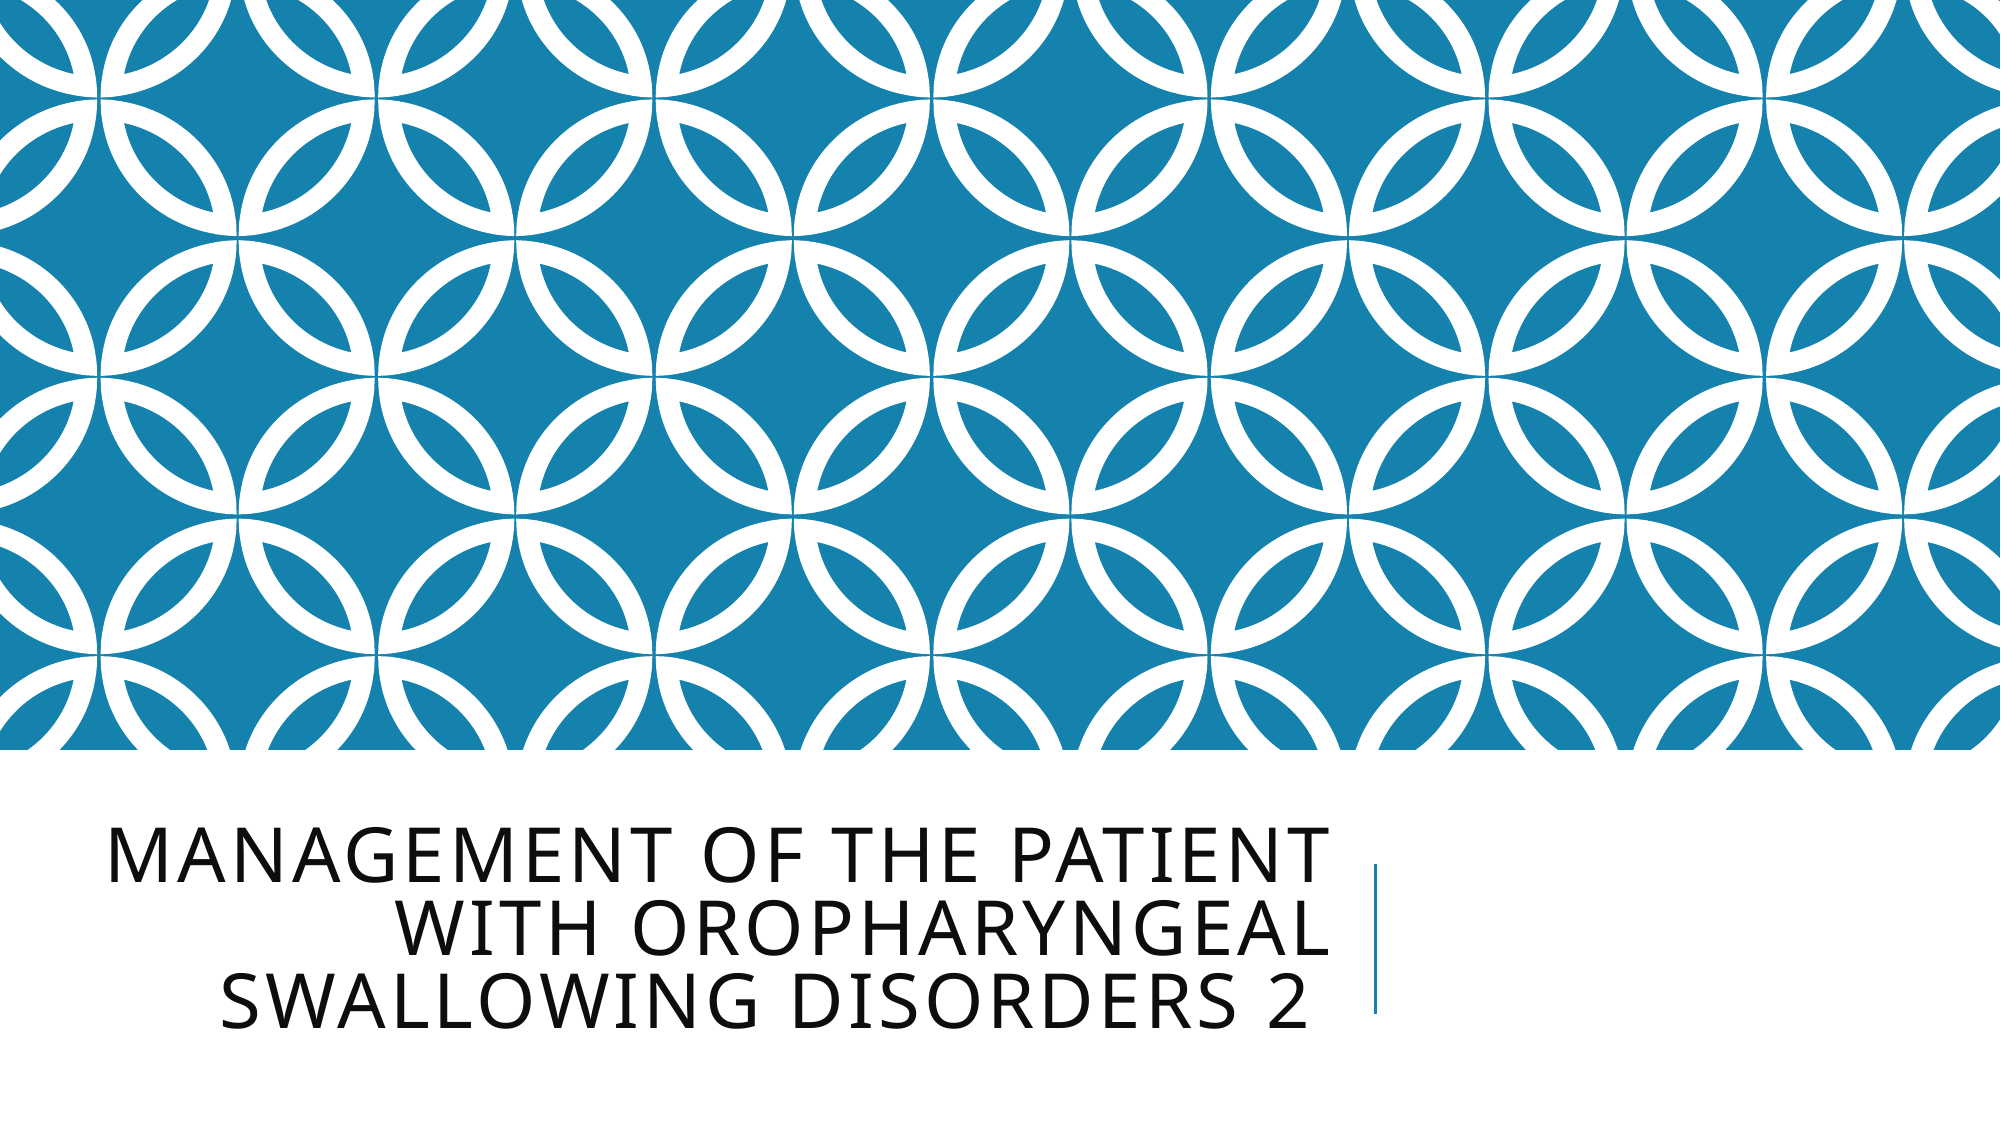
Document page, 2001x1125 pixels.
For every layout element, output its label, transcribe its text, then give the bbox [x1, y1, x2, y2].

title Management of the patient with oropharyngeal swallowing disorders 2 [75, 813, 1350, 1054]
